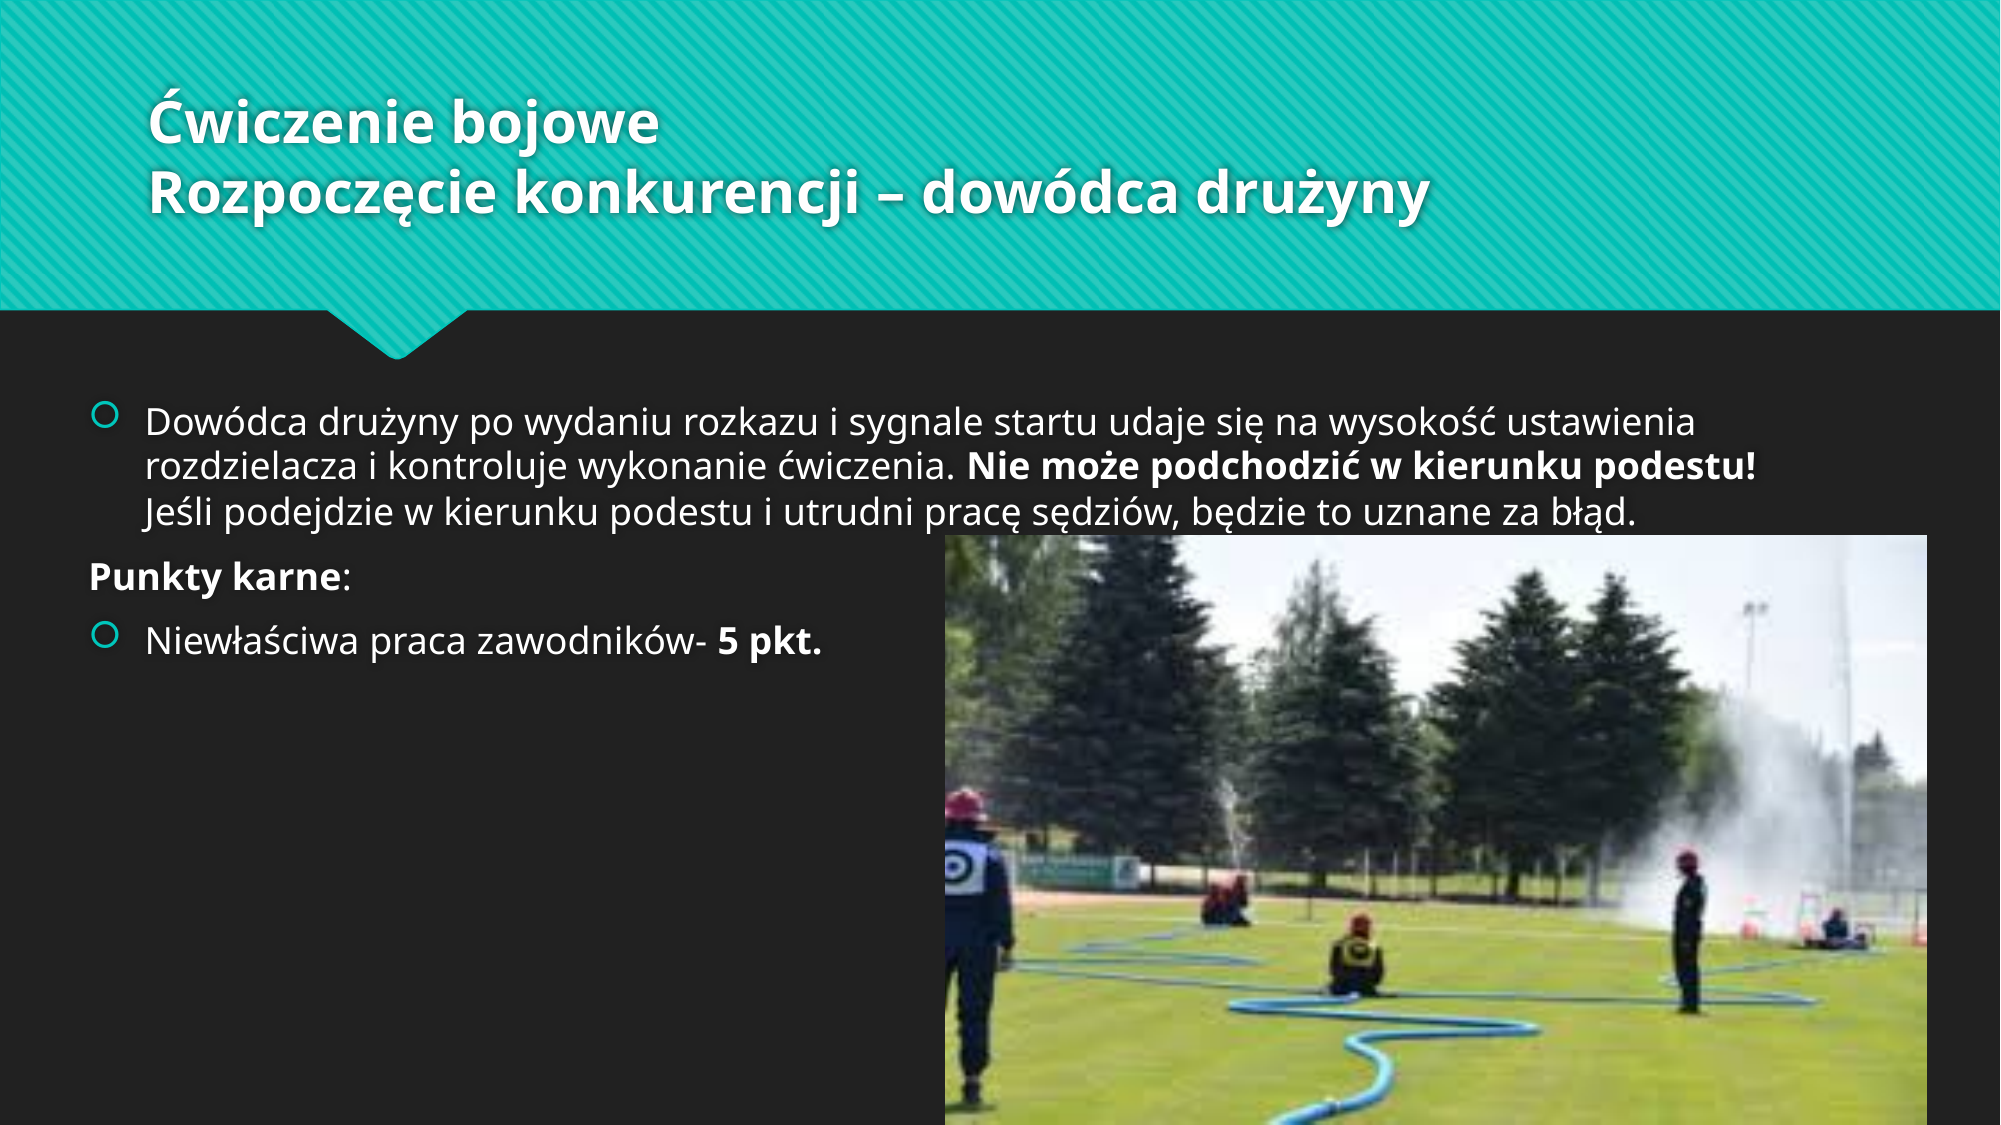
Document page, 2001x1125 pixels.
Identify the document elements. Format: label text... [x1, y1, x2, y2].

title Ćwiczenie bojowe Rozpoczęcie konkurencji – dowódca drużyny [132, 73, 1868, 233]
picture [945, 535, 1927, 1125]
list Dowódca drużyny po wydaniu rozkazu i sygnale startu udaje się na wysokość ustawienia rozdzielacza i kontroluje wykonanie ćwiczenia. Nie może podchodzić w kierunku podestu! Jeśli podejdzie w kierunku podestu i utrudni pracę sędziów, będzie to uznane za błąd. Punkty karne: Niewłaściwa praca zawodników- 5 pkt. [73, 264, 1805, 861]
